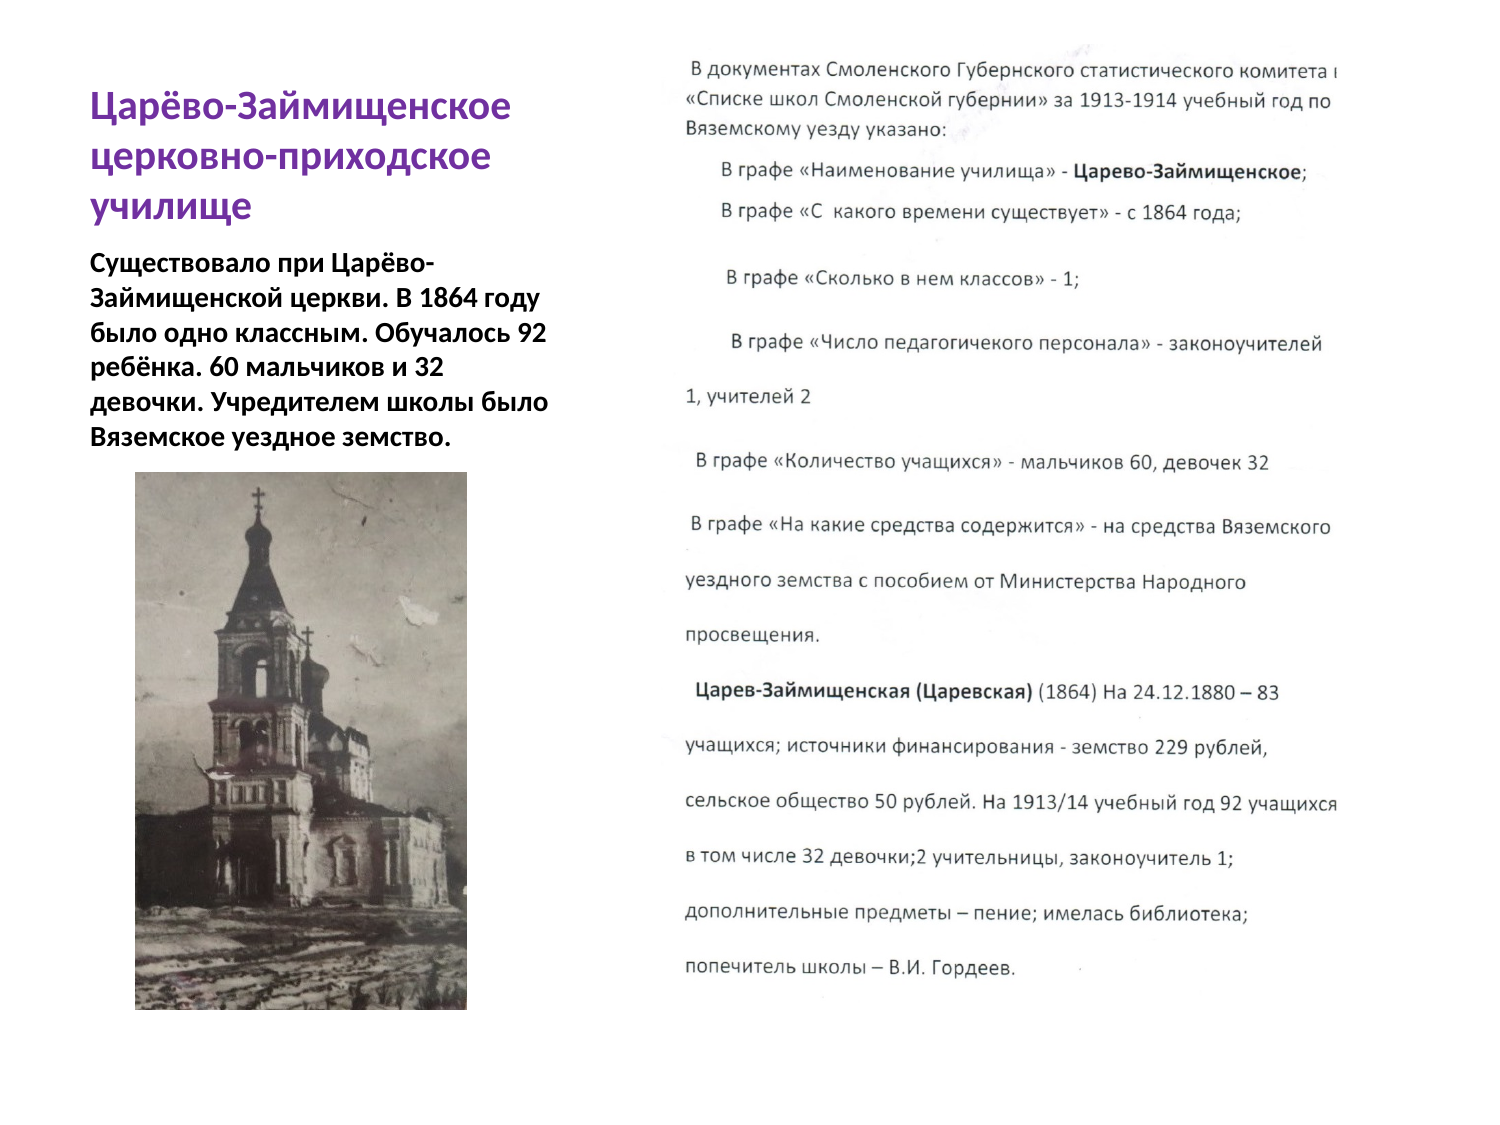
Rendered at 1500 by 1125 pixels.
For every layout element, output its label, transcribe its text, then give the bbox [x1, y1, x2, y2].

title Царёво-Займищенское церковно-приходское училище [75, 44, 569, 235]
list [661, 44, 1351, 1006]
list Существовало при Царёво-Займищенской церкви. В 1864 году было одно классным. Обучалось 92 ребёнка. 60 мальчиков и 32 девочки. Учредителем школы было Вяземское уездное земство. [75, 235, 569, 1005]
picture [135, 472, 467, 1010]
